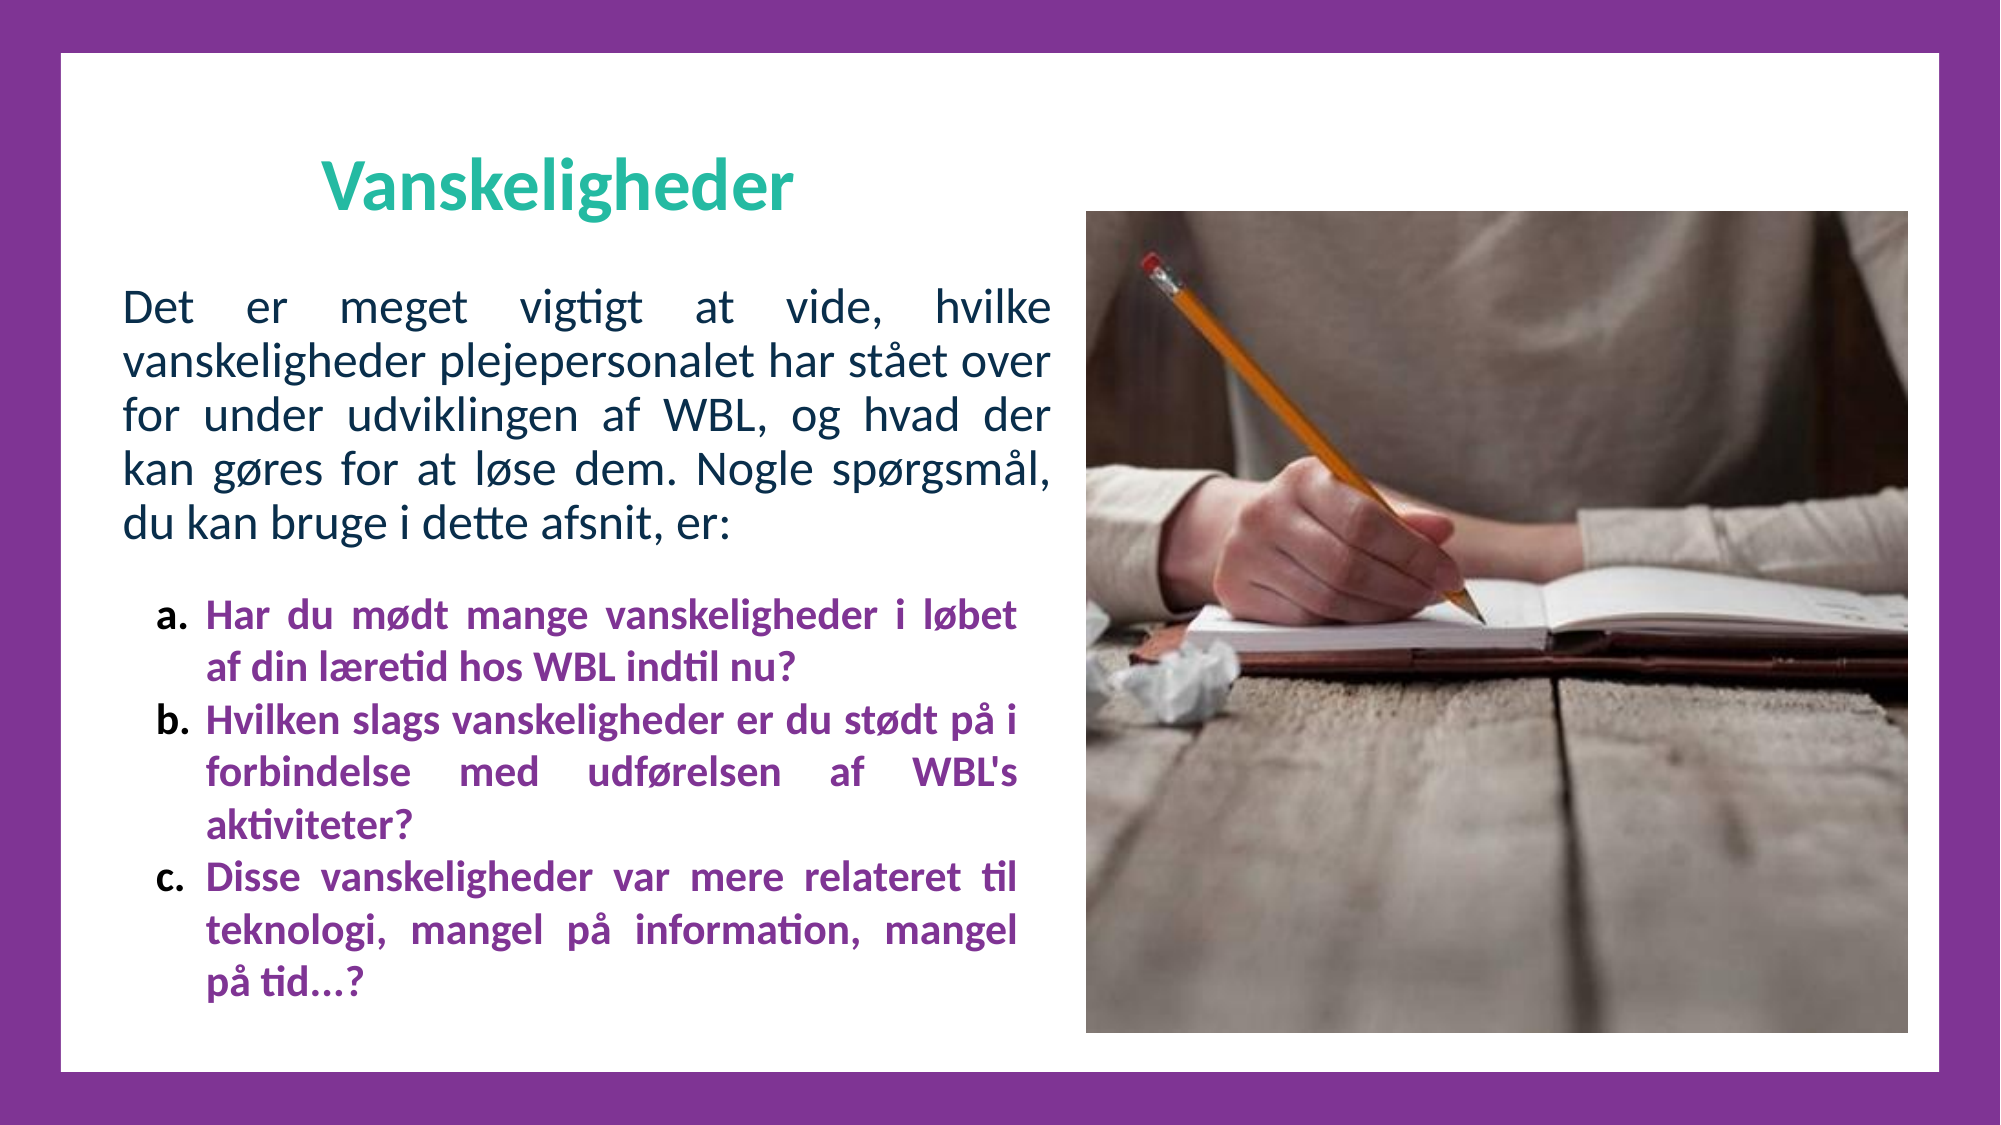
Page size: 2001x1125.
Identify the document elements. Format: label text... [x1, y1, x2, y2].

list Vanskeligheder [306, 138, 826, 212]
picture [1085, 211, 1908, 1034]
text_box Har du mødt mange vanskeligheder i løbet af din læretid hos WBL indtil nu? Hvilken slags vanskeligheder er du stødt på i forbindelse med udførelsen af WBL's aktiviteter? Disse vanskeligheder var mere relateret til teknologi, mangel på information, mangel på tid...? [69, 578, 1063, 1119]
list Det er meget vigtigt at vide, hvilke vanskeligheder plejepersonalet har stået over for under udviklingen af WBL, og hvad der kan gøres for at løse dem. Nogle spørgsmål, du kan bruge i dette afsnit, er: [107, 273, 1068, 651]
